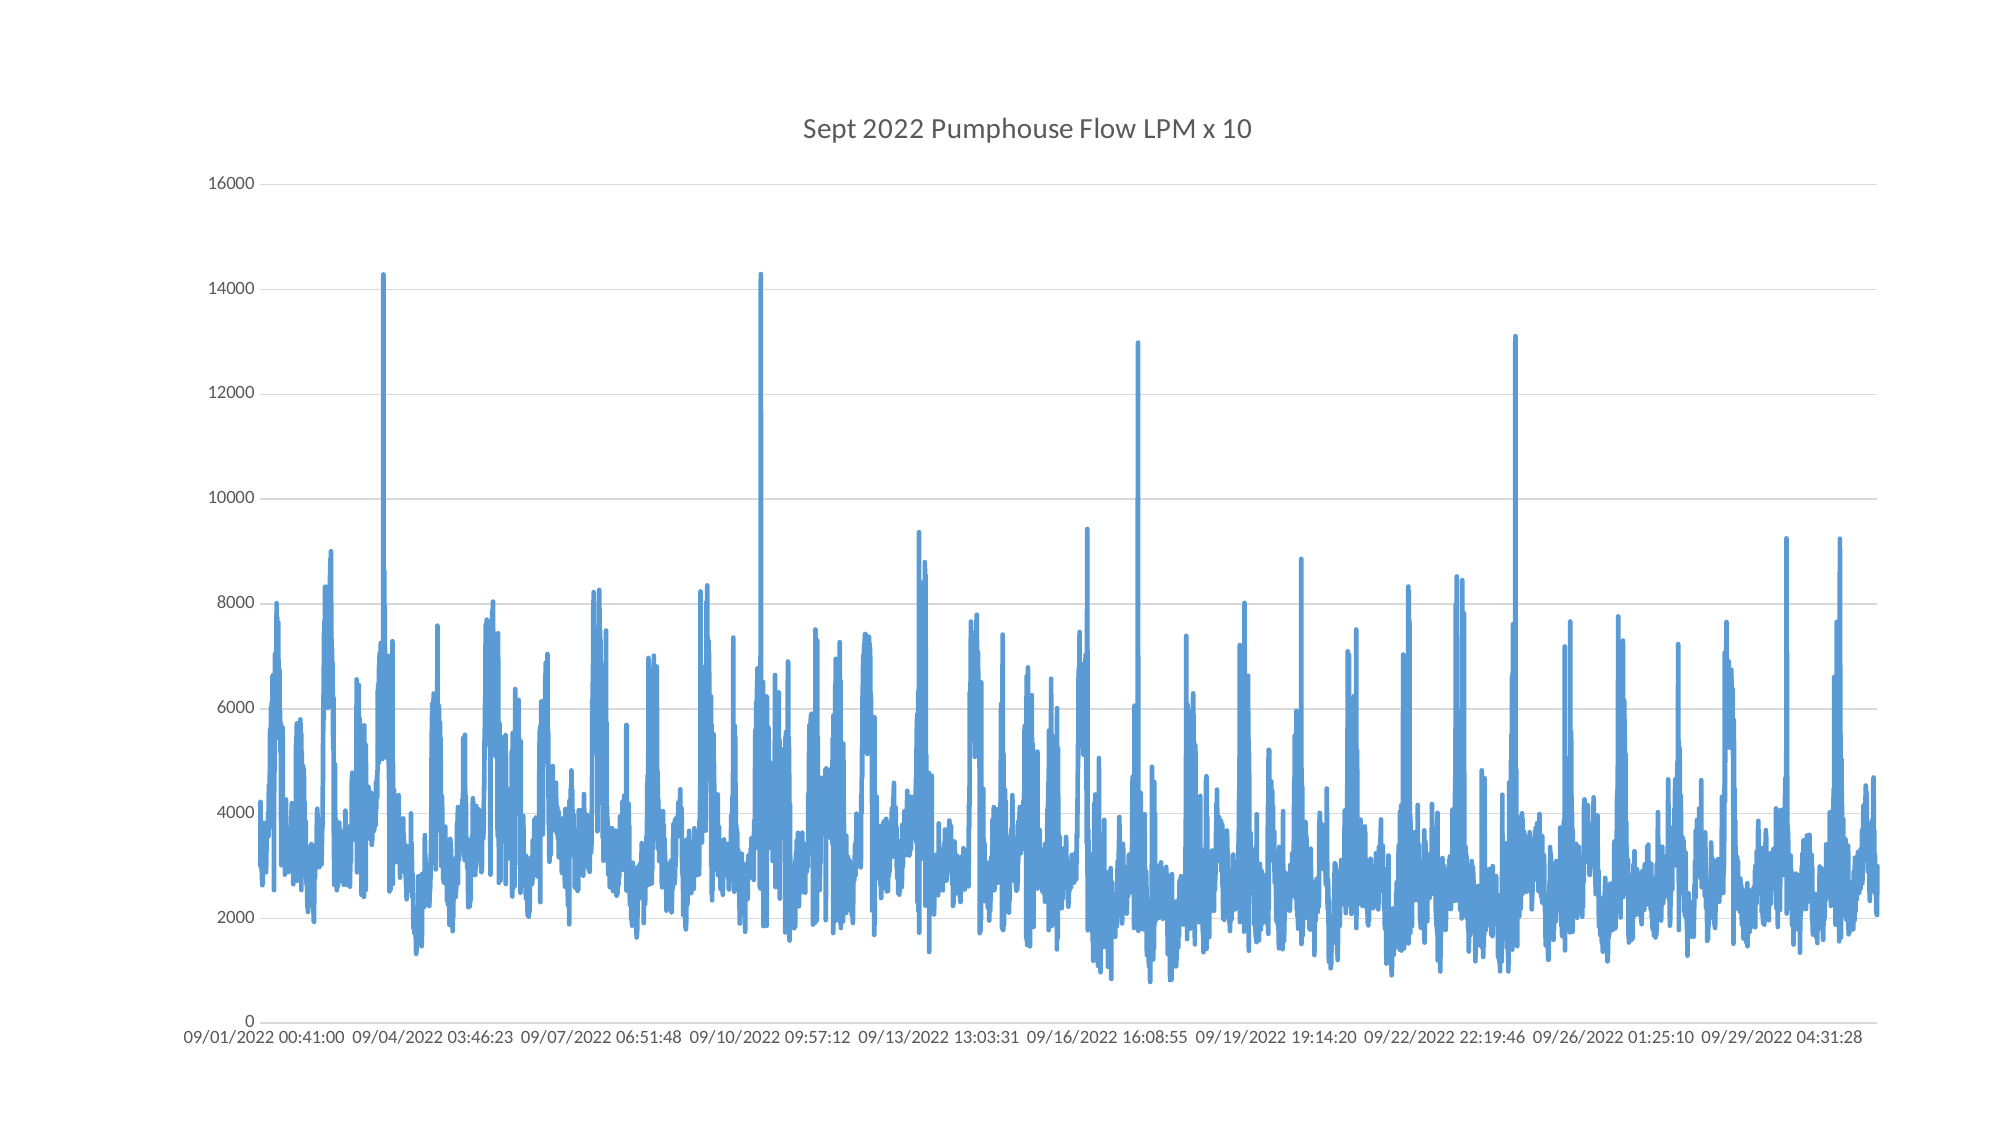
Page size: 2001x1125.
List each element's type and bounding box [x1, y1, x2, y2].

chart [143, 80, 1913, 1068]
